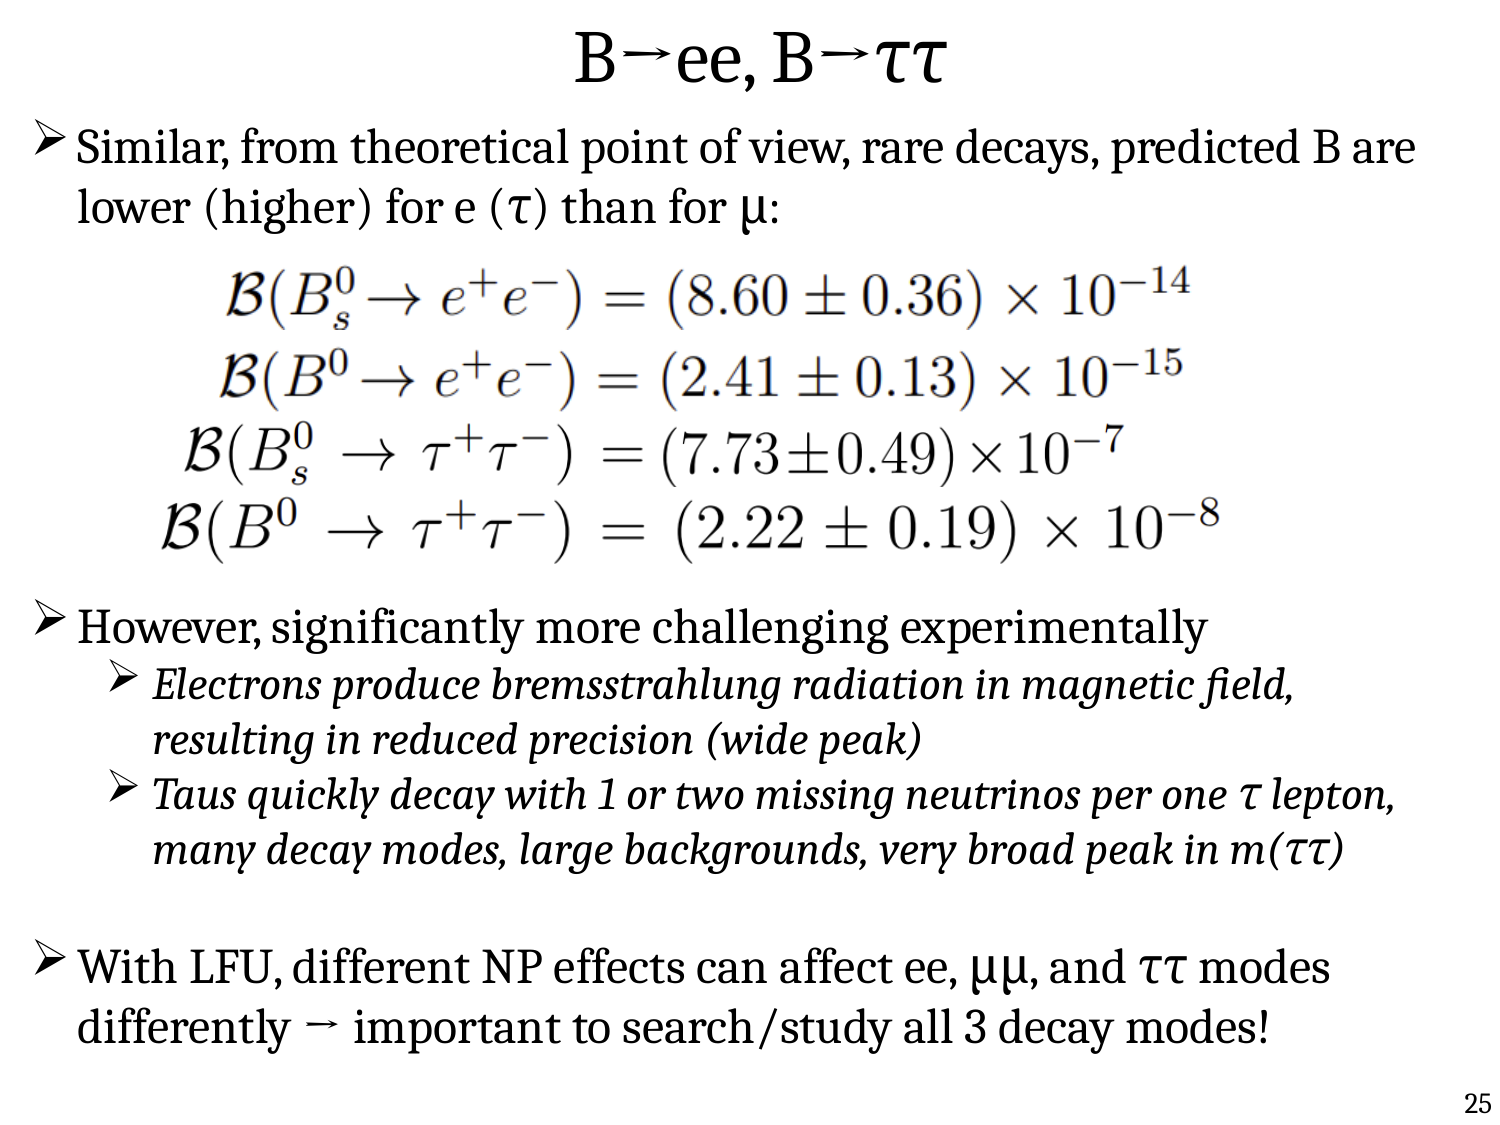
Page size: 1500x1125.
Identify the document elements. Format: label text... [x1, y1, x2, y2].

slide_number 25 [1407, 1083, 1493, 1120]
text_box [177, 414, 1131, 492]
text_box Similar, from theoretical point of view, rare decays, predicted B are lower (higher) for e (τ) than for μ: However, significantly more challenging experimentally Electrons produce bremsstrahlung radiation in magnetic field, resulting in reduced precision (wide peak) Taus quickly decay with 1 or two missing neutrinos per one τ lepton, many decay modes, large backgrounds, very broad peak in m(ττ) With LFU, different NP effects can affect ee, μμ, and ττ modes differently → important to search/study all 3 decay modes! [15, 106, 1482, 1062]
picture [218, 338, 1186, 413]
text_box B→ee, B→ττ [81, 0, 1441, 106]
picture [153, 492, 1223, 564]
picture [218, 256, 1199, 330]
